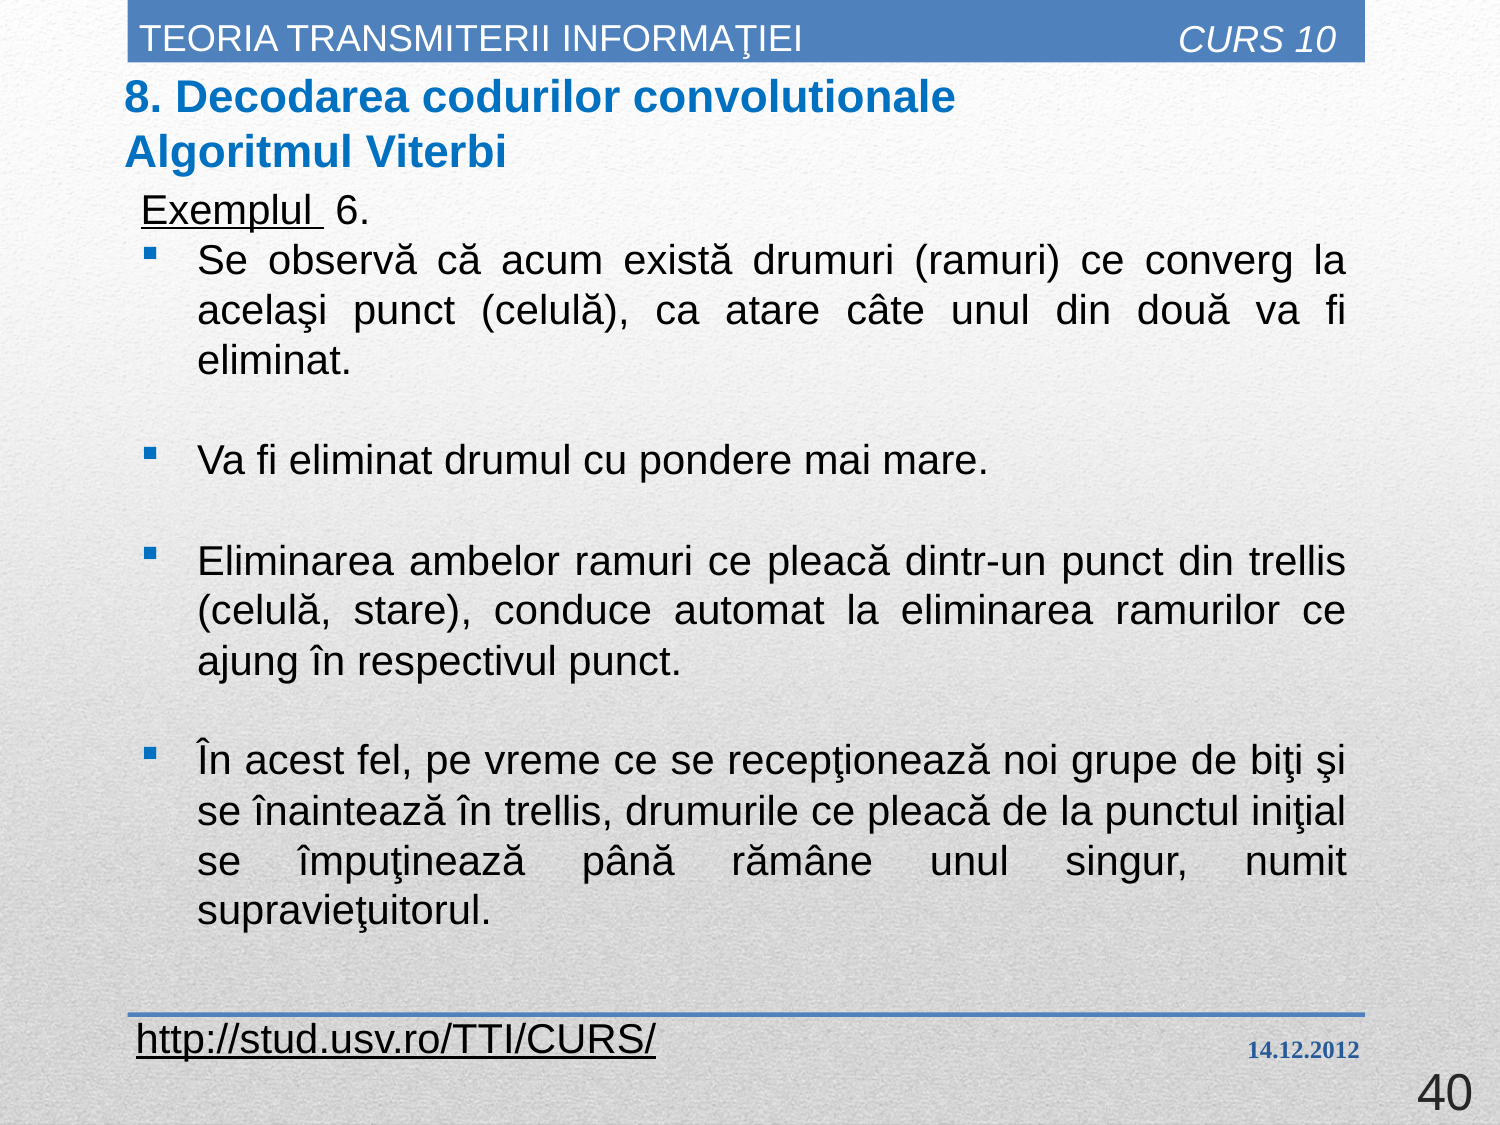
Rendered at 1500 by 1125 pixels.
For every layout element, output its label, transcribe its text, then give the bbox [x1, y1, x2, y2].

title TEORIA TRANSMITERII INFORMAŢIEI [123, 3, 845, 67]
text_box CURS 10 [1163, 7, 1365, 67]
text_box http://stud.usv.ro/TTI/CURS/ [120, 1004, 984, 1070]
text_box Exemplul 6. Se observă că acum există drumuri (ramuri) ce converg la acelaşi punct (celulă), ca atare câte unul din două va fi eliminat. Va fi eliminat drumul cu pondere mai mare. Eliminarea ambelor ramuri ce pleacă dintr-un punct din trellis (celulă, stare), conduce automat la eliminarea ramurilor ce ajung în respectivul punct. În acest fel, pe vreme ce se recepţionează noi grupe de biţi şi se înaintează în trellis, drumurile ce pleacă de la punctul iniţial se împuţinează până rămâne unul singur, numit supravieţuitorul. [125, 150, 1362, 941]
slide_number 40 [1364, 1064, 1490, 1125]
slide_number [1025, 1018, 1375, 1079]
text_box 8. Decodarea codurilor convolutionale Algoritmul Viterbi [109, 115, 1353, 185]
